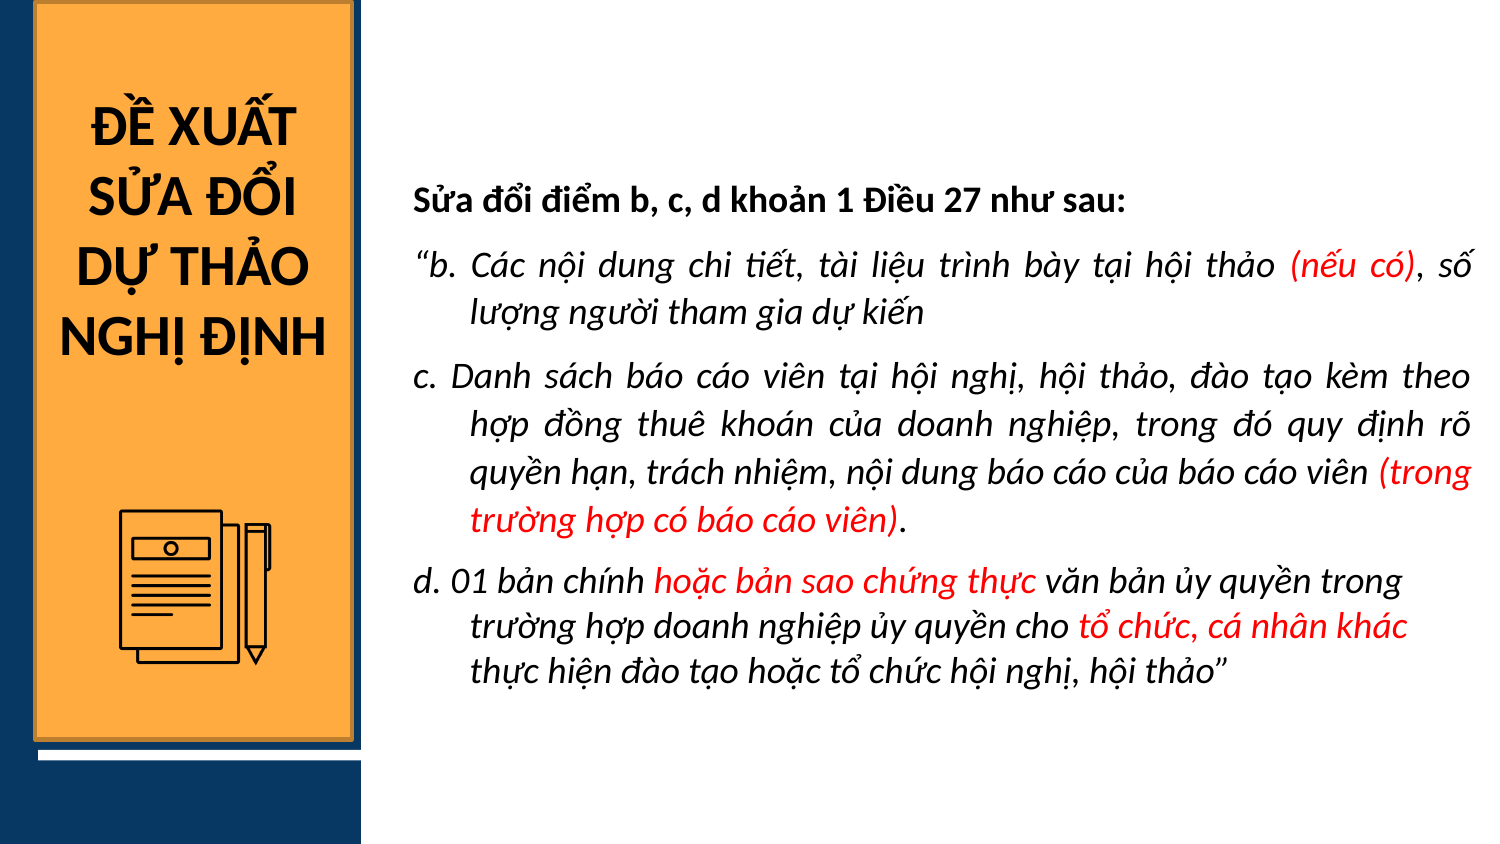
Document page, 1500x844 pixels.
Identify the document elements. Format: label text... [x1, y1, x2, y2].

title ĐỀ XUẤT SỬA ĐỔI DỰ THẢO NGHỊ ĐỊNH [33, 0, 354, 742]
subtitle Sửa đổi điểm b, c, d khoản 1 Điều 27 như sau: “b. Các nội dung chi tiết, tài liệu trình bày tại hội thảo (nếu có), số lượng người tham gia dự kiến c. Danh sách báo cáo viên tại hội nghị, hội thảo, đào tạo kèm theo hợp đồng thuê khoán của doanh nghiệp, trong đó quy định rõ quyền hạn, trách nhiệm, nội dung báo cáo của báo cáo viên (trong trường hợp có báo cáo viên). d. 01 bản chính hoặc bản sao chứng thực văn bản ủy quyền trong trường hợp doanh nghiệp ủy quyền cho tổ chức, cá nhân khác thực hiện đào tạo hoặc tổ chức hội nghị, hội thảo” [379, 63, 1488, 801]
picture [92, 499, 297, 672]
